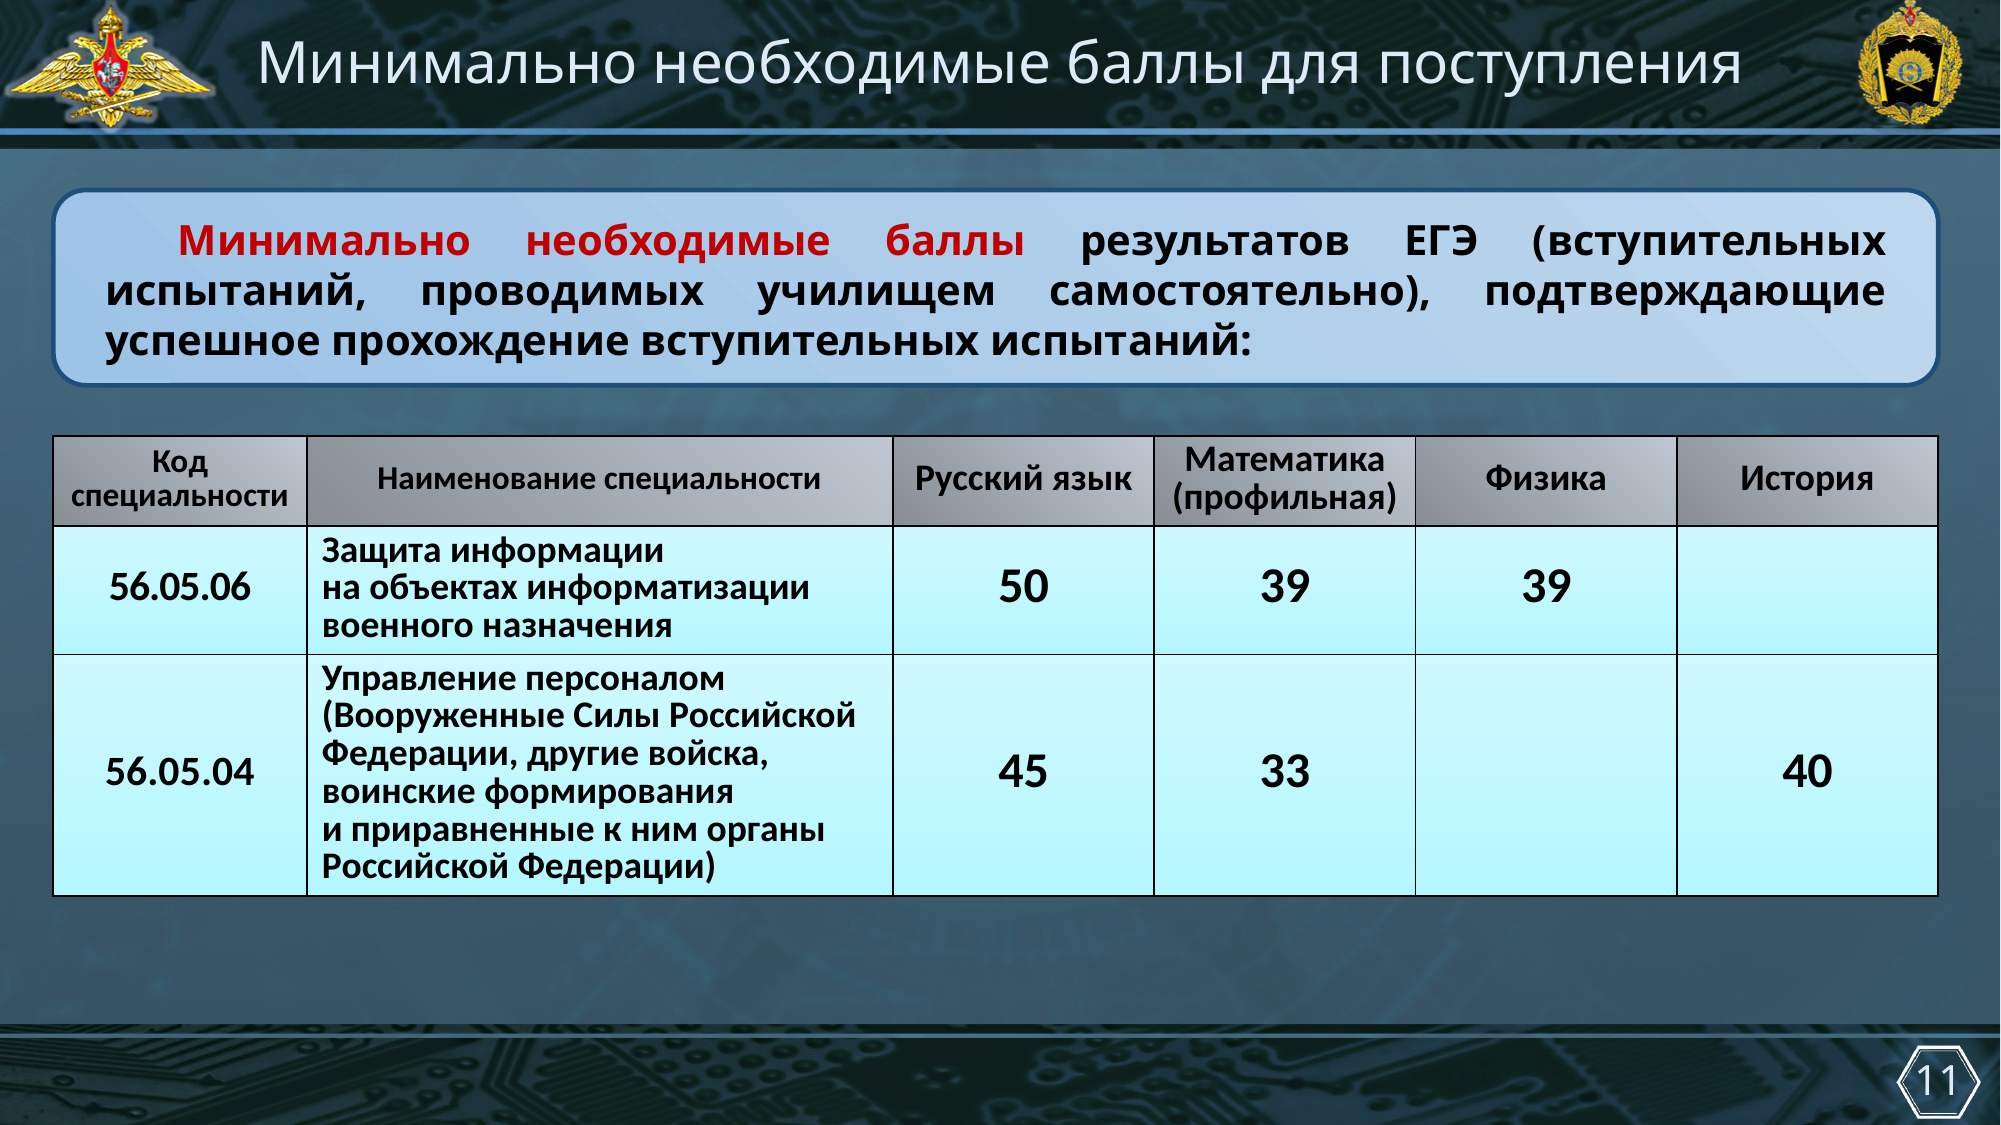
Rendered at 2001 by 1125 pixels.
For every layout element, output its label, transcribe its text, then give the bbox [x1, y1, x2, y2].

table_header Русский язык [894, 437, 1153, 525]
table_cell Управление персоналом (Вооруженные Силы Российской Федерации, другие войска, воинские формирования и приравненные к ним органы Российской Федерации) [308, 655, 892, 895]
table_header Код специальности [54, 437, 306, 525]
table_cell 56.05.04 [54, 655, 306, 895]
table_header Физика [1416, 437, 1676, 525]
table_cell 50 [894, 527, 1153, 654]
table_cell [1678, 527, 1937, 654]
table_cell 45 [894, 655, 1153, 895]
table_cell 33 [1155, 655, 1415, 895]
table_header Наименование специальности [308, 437, 892, 525]
table_header Математика (профильная) [1155, 437, 1415, 525]
table_cell Защита информации на объектах информатизации военного назначения [308, 527, 892, 654]
text_box [52, 188, 1940, 387]
table_cell 56.05.06 [54, 527, 306, 654]
table_cell 40 [1678, 655, 1937, 895]
text_box Минимально необходимые баллы для поступления [0, 25, 2000, 104]
table_cell 39 [1155, 527, 1415, 654]
table_header История [1678, 437, 1937, 525]
picture [0, 0, 2001, 1125]
text_box Минимально необходимые баллы результатов ЕГЭ (вступительных испытаний, проводимых училищем самостоятельно), подтверждающие успешное прохождение вступительных испытаний: [90, 206, 1902, 372]
table_cell 39 [1416, 527, 1676, 654]
table_cell [1416, 655, 1676, 895]
